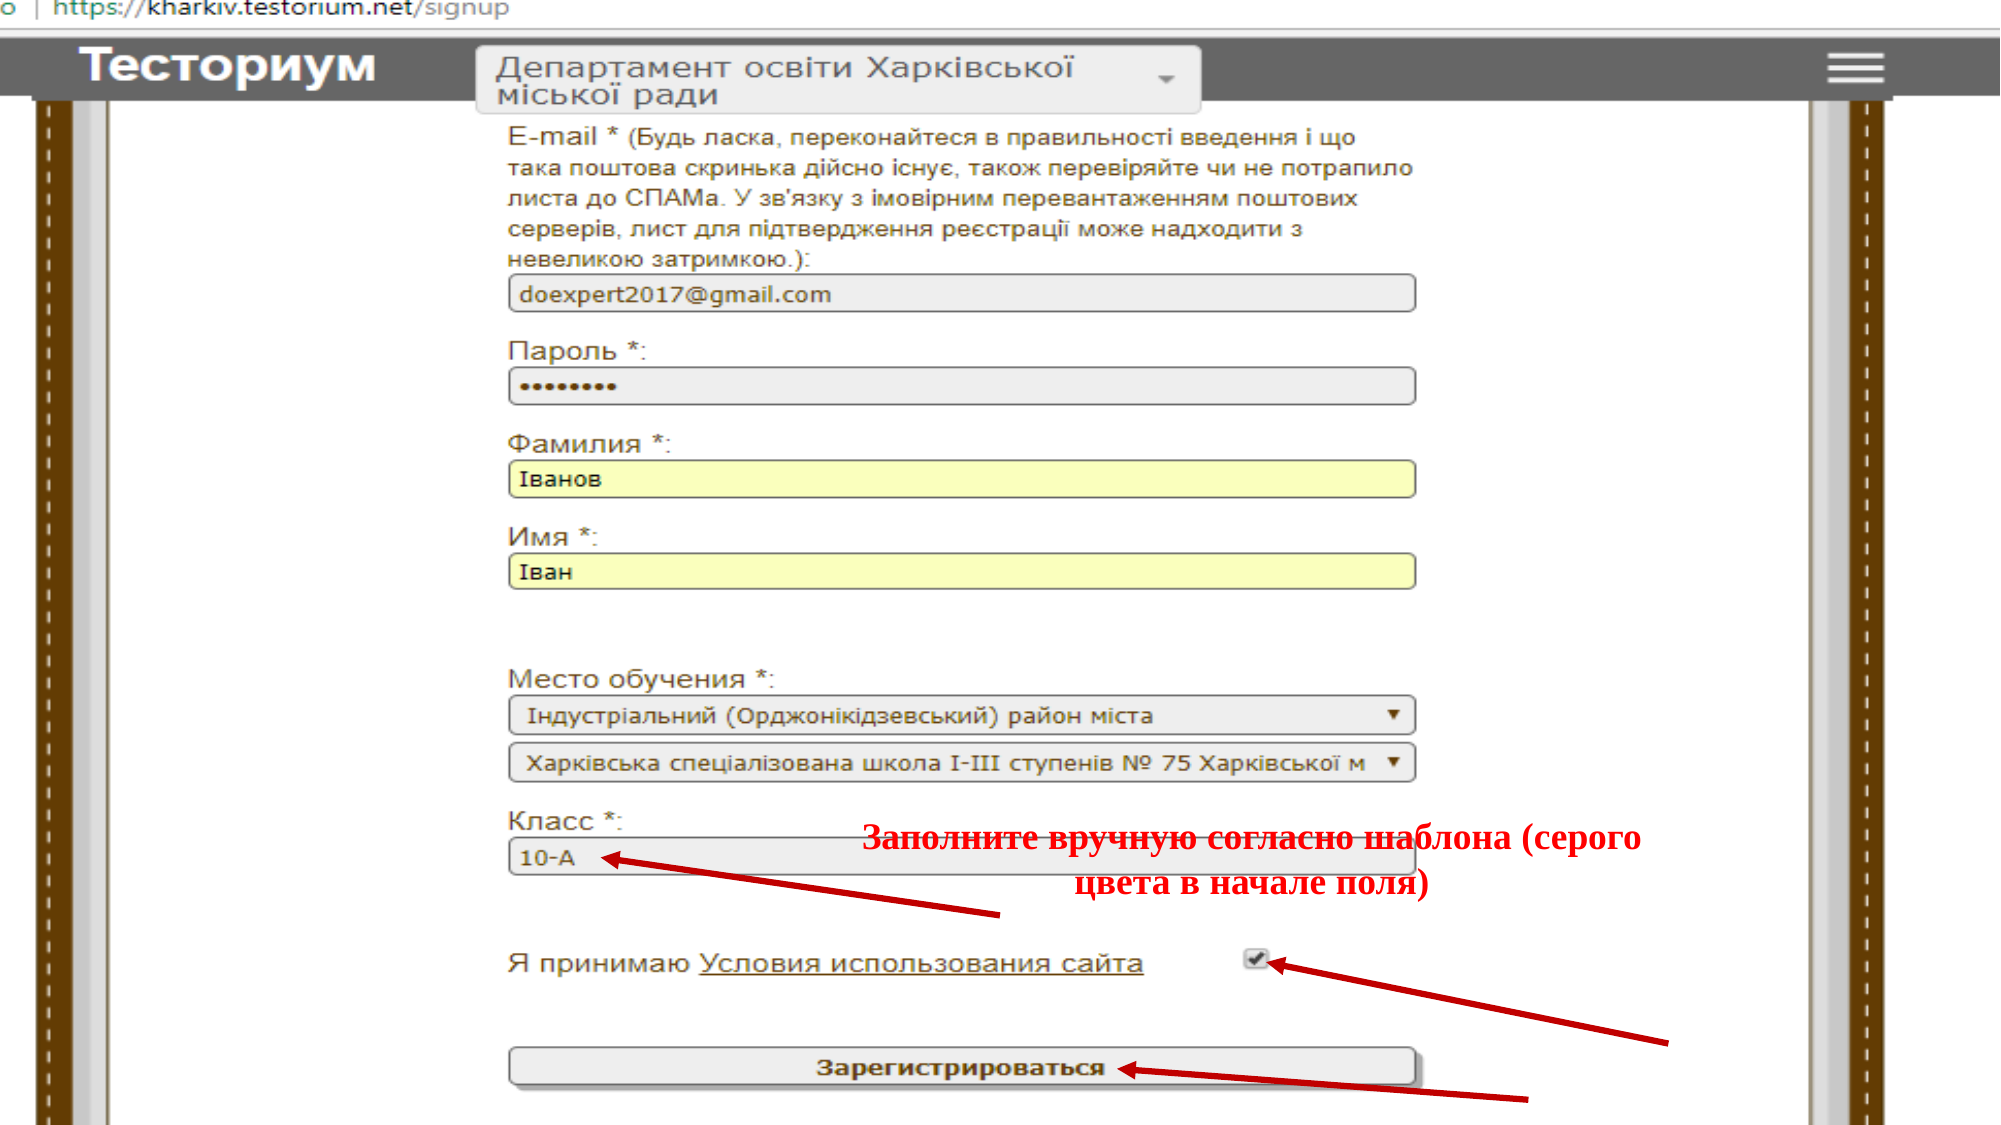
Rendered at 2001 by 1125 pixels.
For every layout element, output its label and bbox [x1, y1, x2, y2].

text_box [1116, 1068, 1529, 1100]
picture [0, 0, 2000, 1125]
text_box [1266, 962, 1669, 1044]
text_box [600, 857, 1000, 916]
